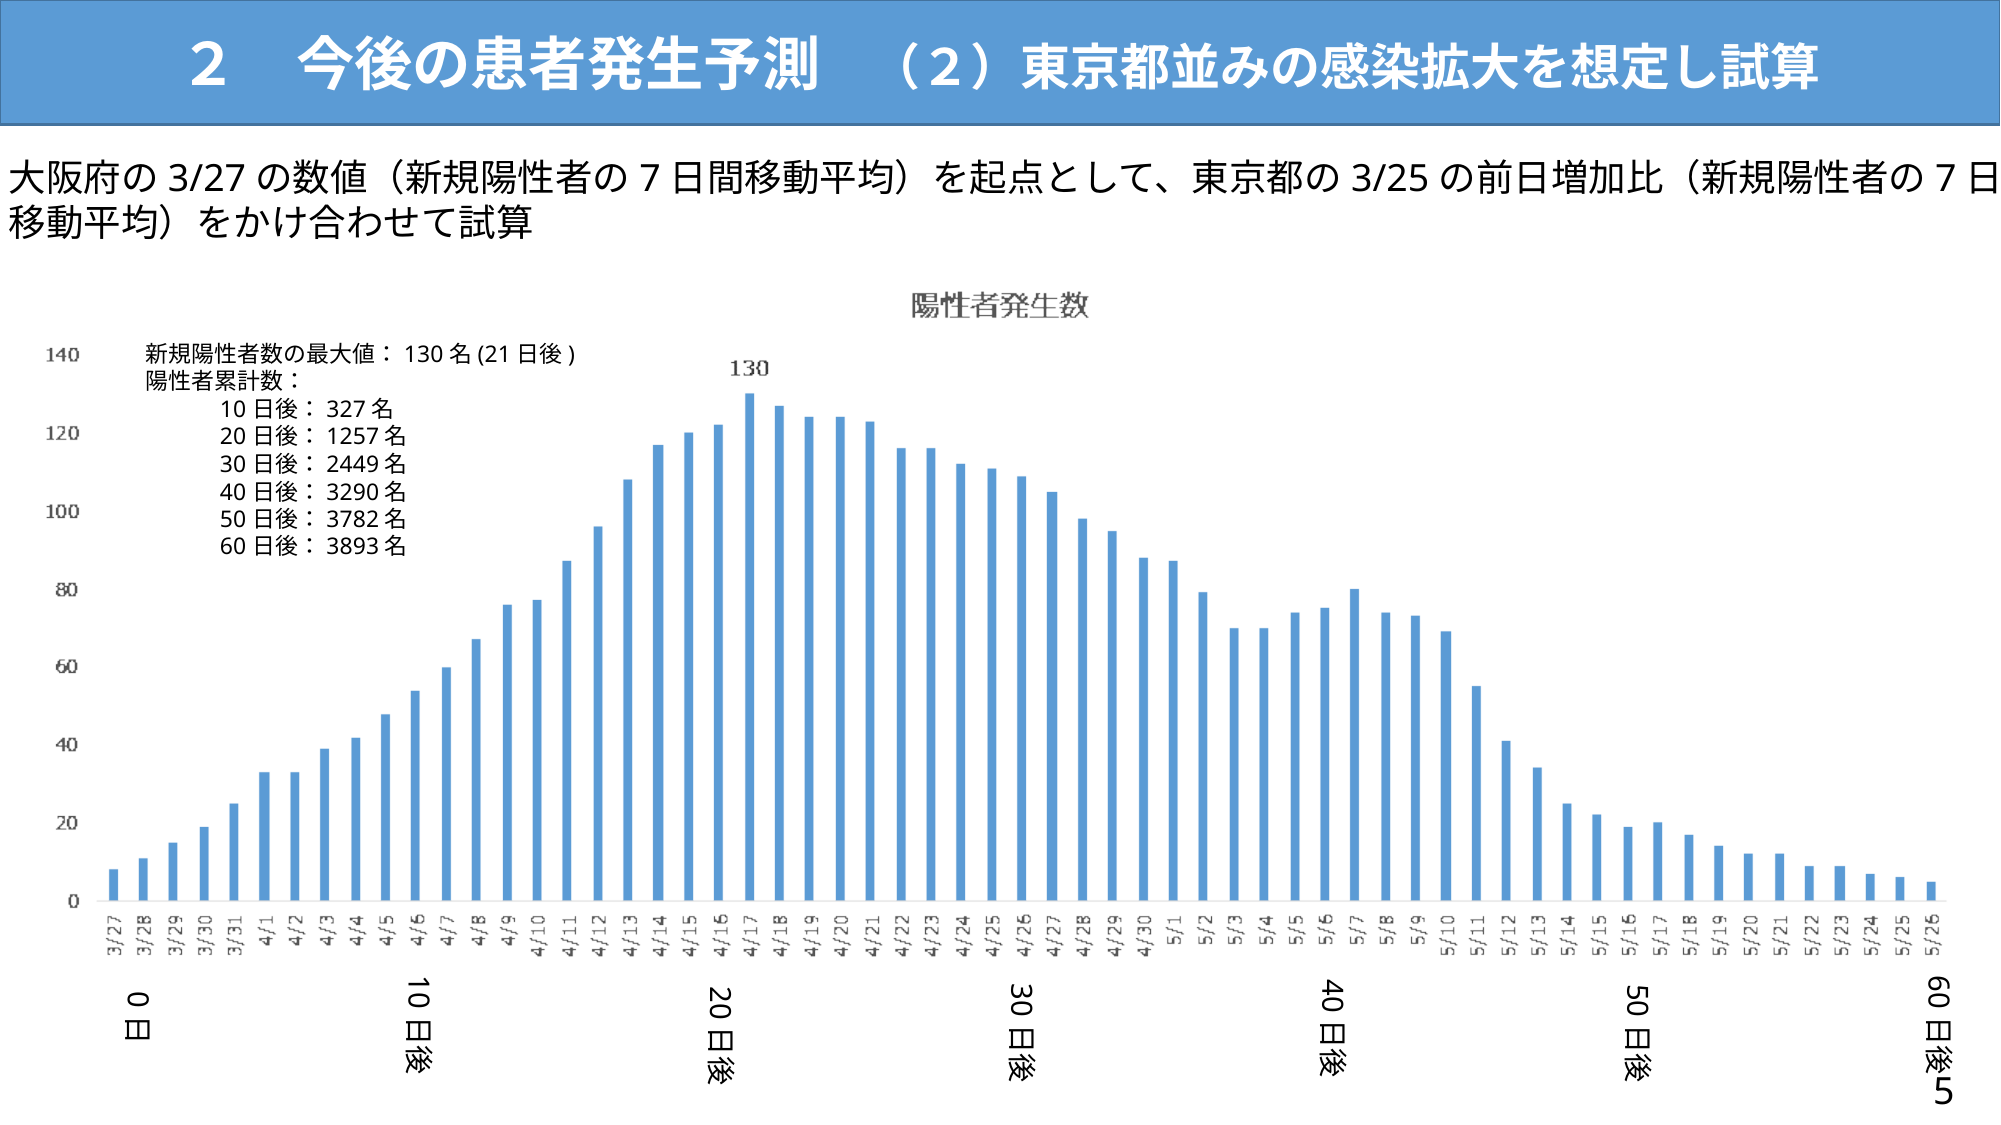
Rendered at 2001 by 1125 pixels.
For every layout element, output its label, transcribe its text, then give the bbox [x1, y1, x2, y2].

text_box 5 [1918, 1059, 2000, 1120]
text_box ２ 今後の患者発生予測 （２）東京都並みの感染拡大を想定し試算 [0, 0, 2000, 126]
text_box 40日後 [1291, 971, 1359, 1076]
text_box 20日後 [678, 971, 747, 1084]
text_box 50日後 [1596, 971, 1664, 1081]
text_box 30日後 [980, 971, 1048, 1081]
text_box 10日後 [377, 971, 445, 1073]
text_box 大阪府の3/27の数値（新規陽性者の7日間移動平均）を起点として、東京都の3/25の前日増加比（新規陽性者の7日間 移動平均）をかけ合わせて試算 [0, 146, 2000, 251]
text_box 0日 [96, 976, 165, 1078]
picture [31, 265, 1969, 971]
text_box 60日後 [1897, 971, 1966, 1073]
